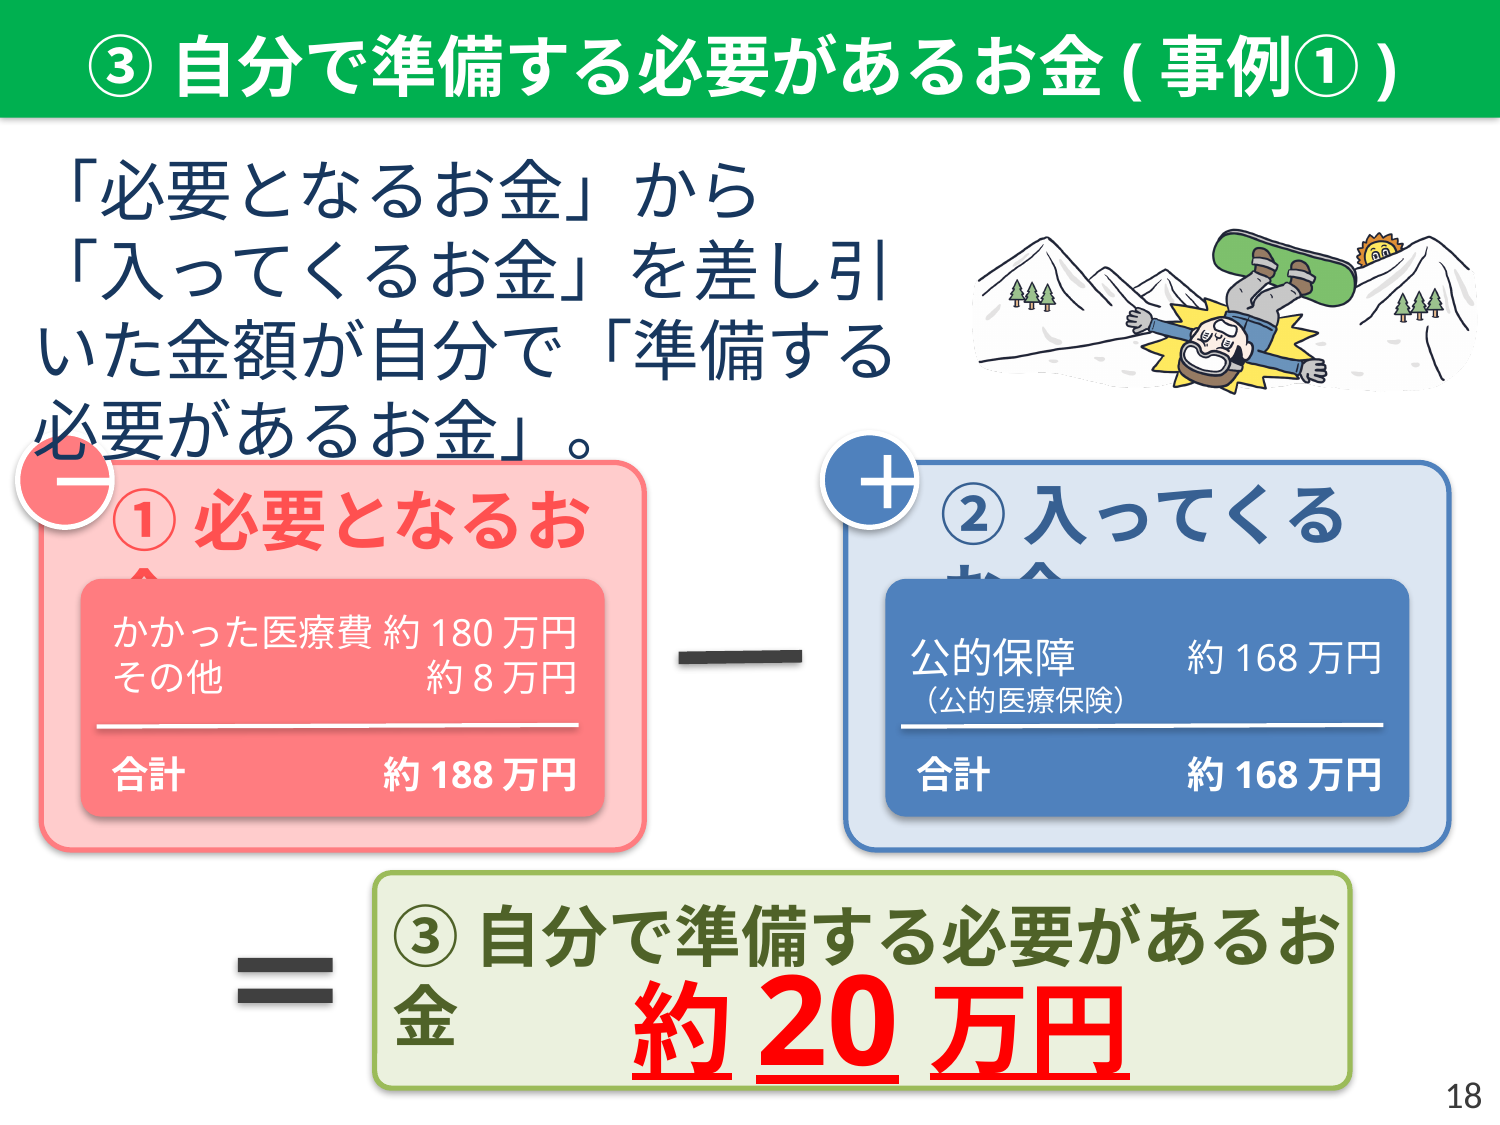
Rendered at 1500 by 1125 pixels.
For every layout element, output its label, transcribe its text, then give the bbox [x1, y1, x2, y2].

picture [958, 206, 1492, 408]
text_box [0, 0, 1500, 118]
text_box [17, 432, 1450, 851]
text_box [220, 872, 1384, 1089]
text_box 「必要となるお金」から「入ってくるお金」を差し引いた金額が自分で「準備する必要があるお金」。 [17, 141, 950, 432]
slide_number 18 [1147, 1063, 1498, 1124]
text_box ③自分で準備する必要があるお金(事例①) [71, 3, 1500, 126]
